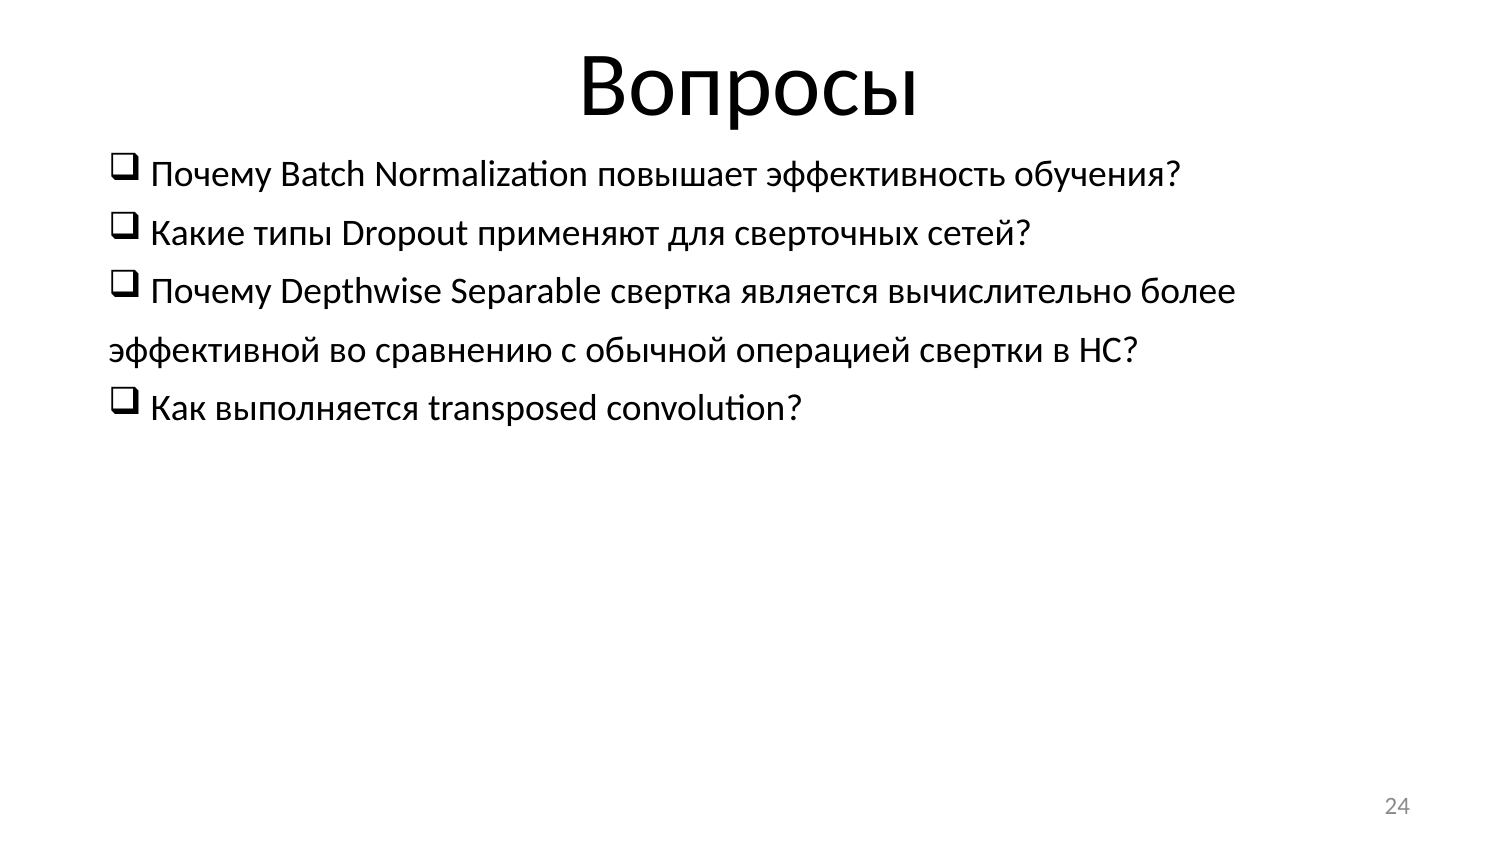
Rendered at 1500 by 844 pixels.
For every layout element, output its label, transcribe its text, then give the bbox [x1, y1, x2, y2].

slide_number 24 [1074, 782, 1425, 827]
title Вопросы [0, 8, 1500, 149]
text_box Почему Batch Normalization повышает эффективность обучения? Какие типы Dropout применяют для сверточных сетей? Почему Depthwise Separable свертка является вычислительно более эффективной во сравнению с обычной операцией свертки в НС? Как выполняется transposed convolution? [93, 128, 1423, 436]
